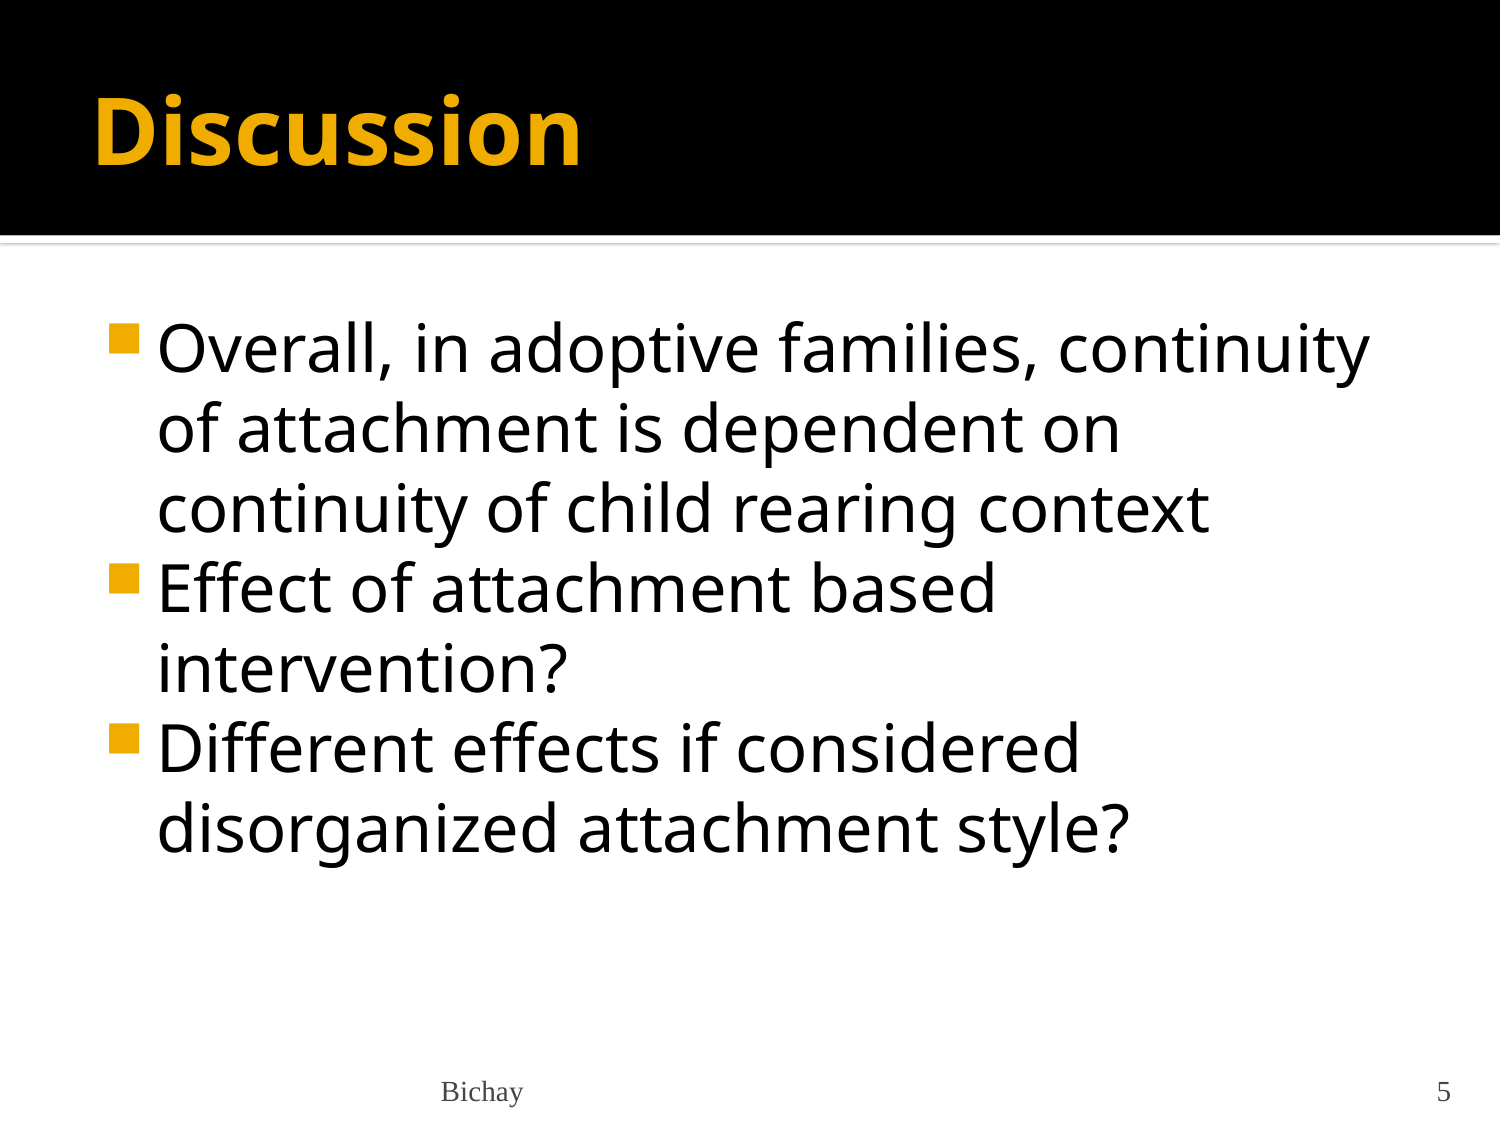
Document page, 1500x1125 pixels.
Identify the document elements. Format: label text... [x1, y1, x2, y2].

footer Bichay [433, 1062, 1337, 1108]
title Discussion [75, 25, 1425, 231]
list Overall, in adoptive families, continuity of attachment is dependent on continuity of child rearing context Effect of attachment based intervention? Different effects if considered disorganized attachment style? [75, 291, 1425, 1050]
slide_number 5 [1345, 1062, 1467, 1108]
